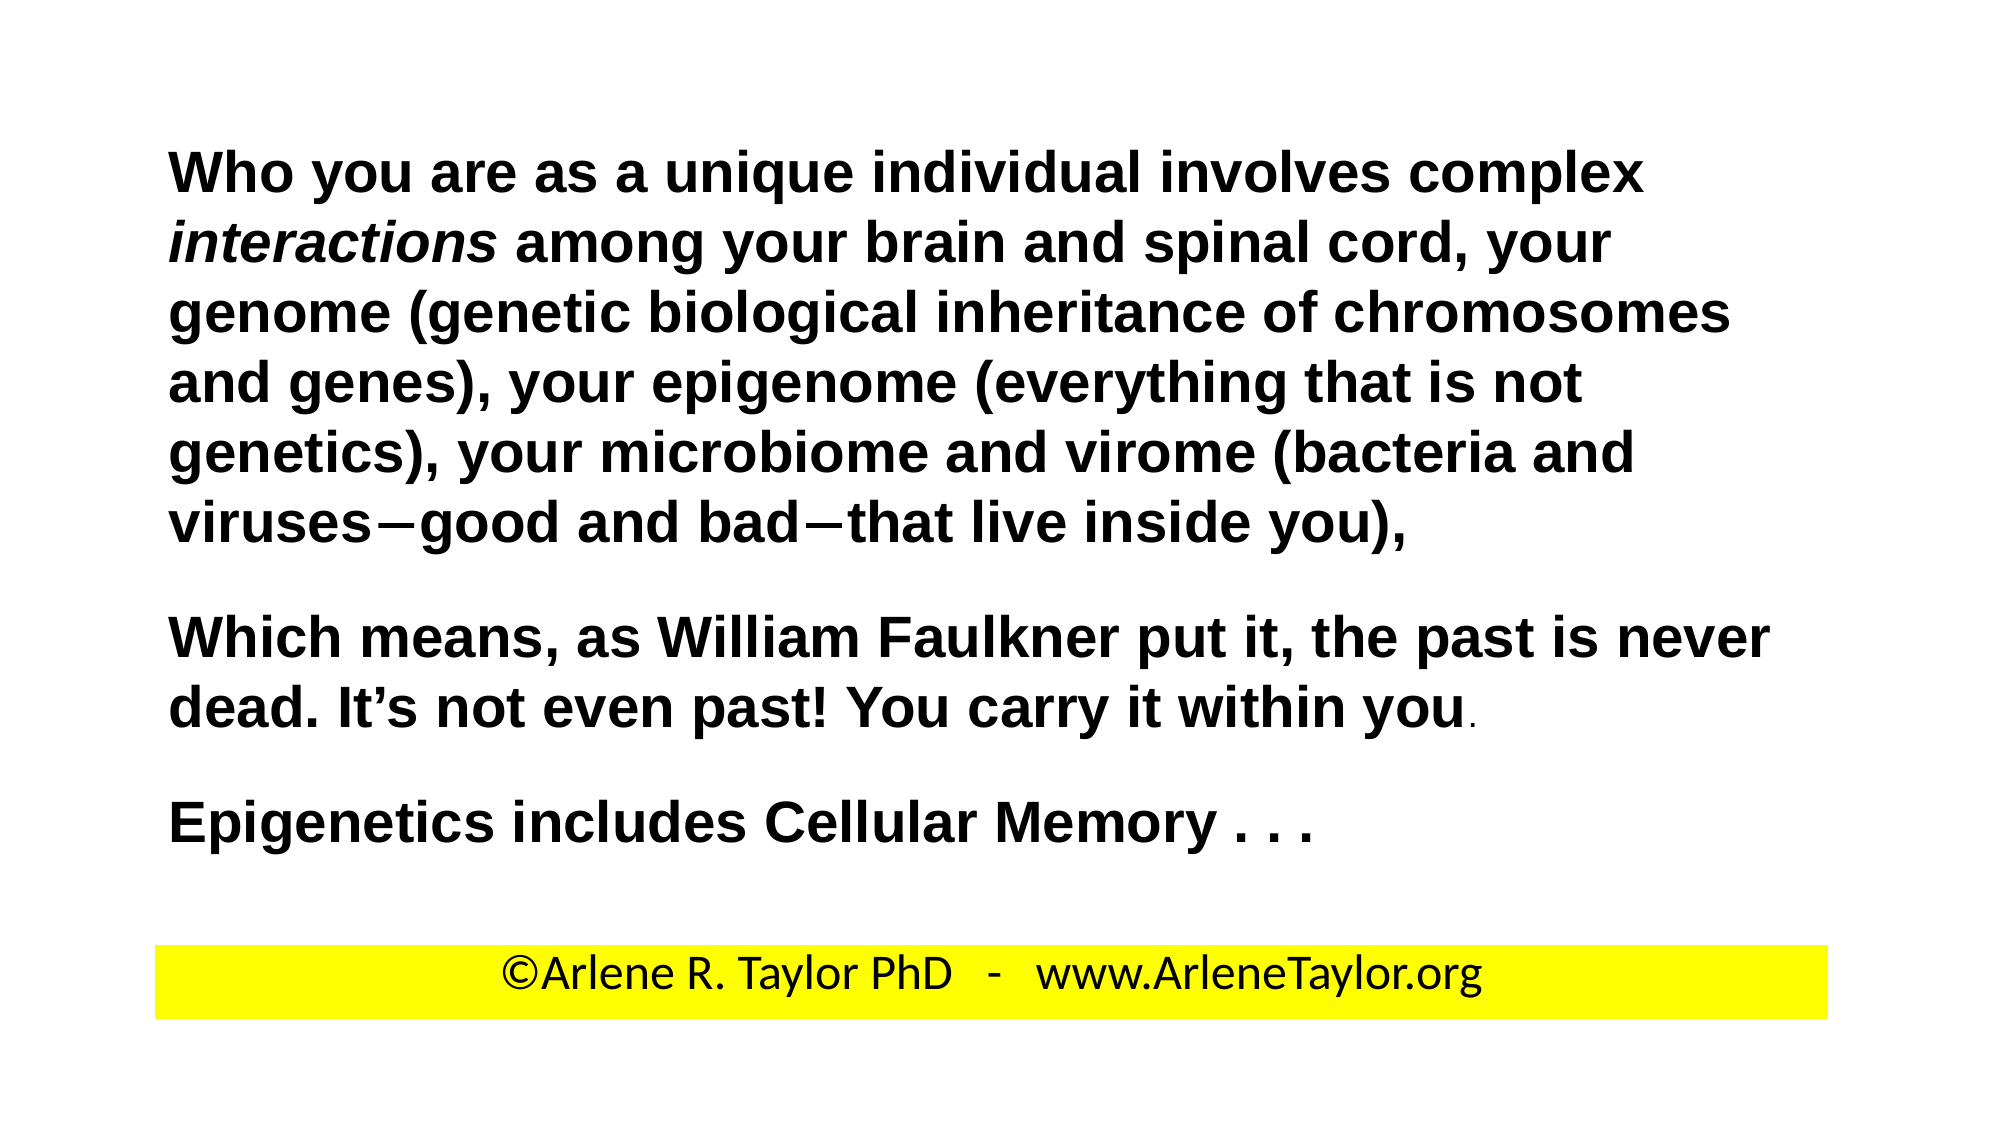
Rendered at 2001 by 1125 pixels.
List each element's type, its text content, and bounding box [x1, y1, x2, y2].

table_header ©Arlene R. Taylor PhD - www.ArleneTaylor.org [155, 945, 1828, 1019]
text_box Who you are as a unique individual involves complex interactions among your brain and spinal cord, your genome (genetic biological inheritance of chromosomes and genes), your epigenome (everything that is not genetics), your microbiome and virome (bacteria and virusesgood and badthat live inside you), Which means, as William Faulkner put it, the past is never dead. It’s not even past! You carry it within you. Epigenetics includes Cellular Memory . . . [153, 126, 1868, 862]
